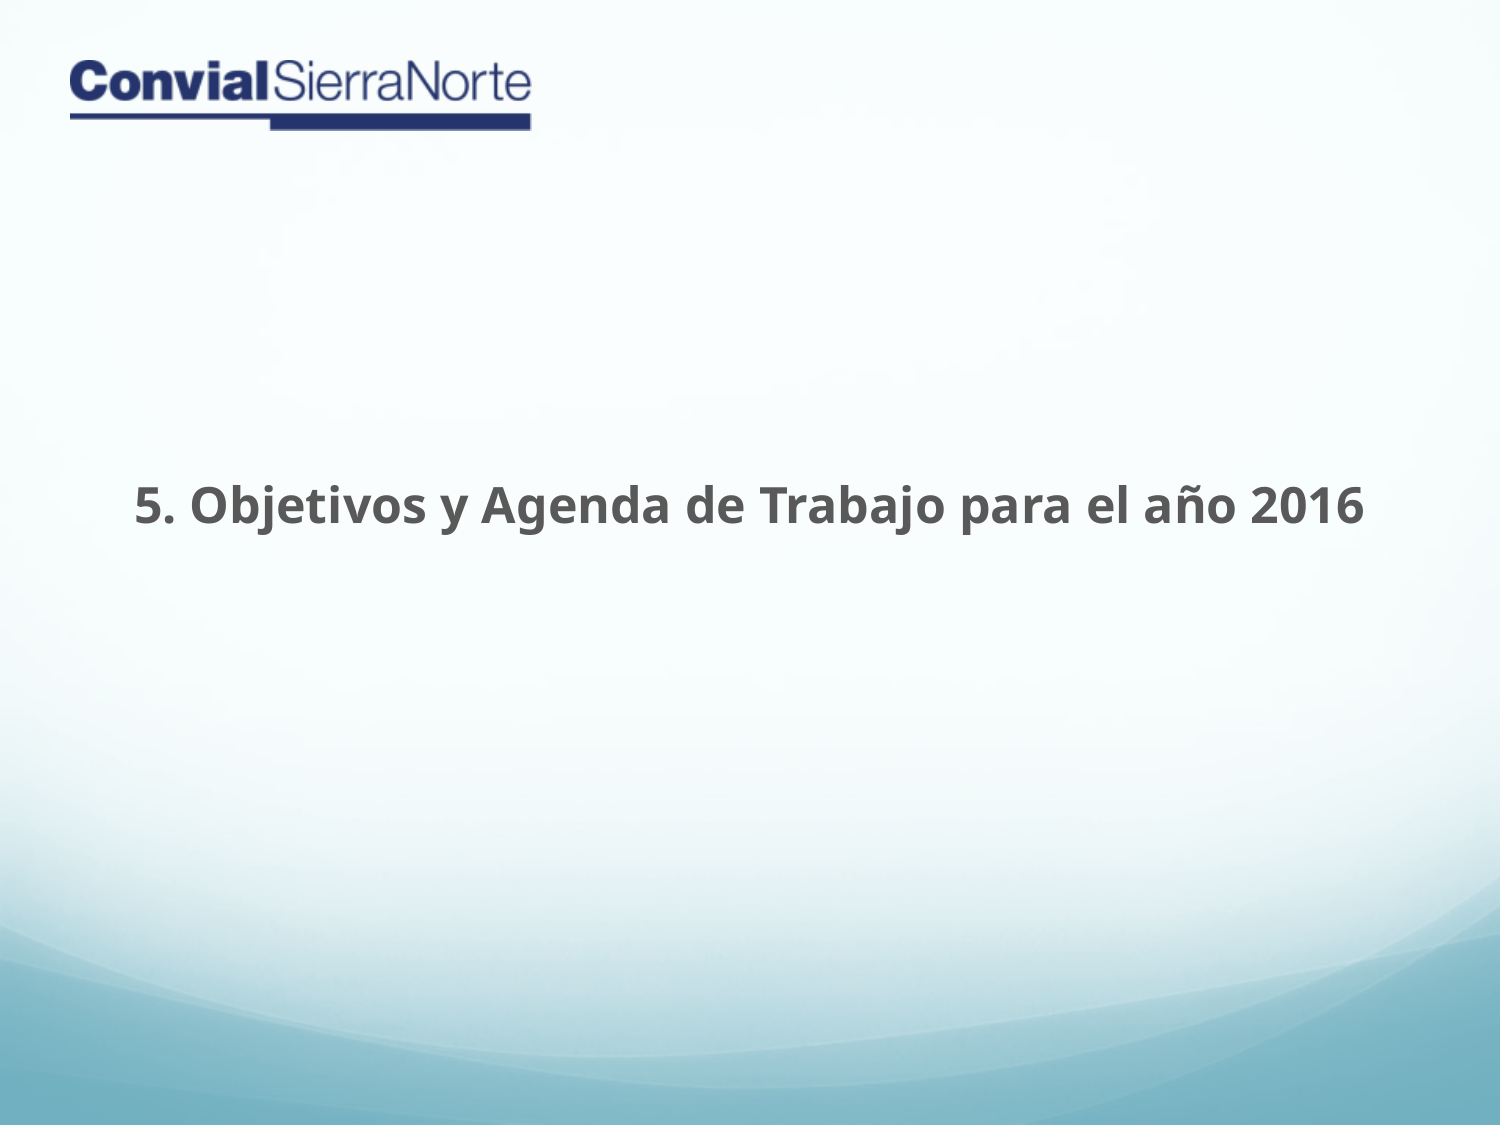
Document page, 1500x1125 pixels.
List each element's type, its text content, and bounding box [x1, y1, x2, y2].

list 5. Objetivos y Agenda de Trabajo para el año 2016 [90, 262, 1410, 975]
picture [70, 60, 532, 132]
